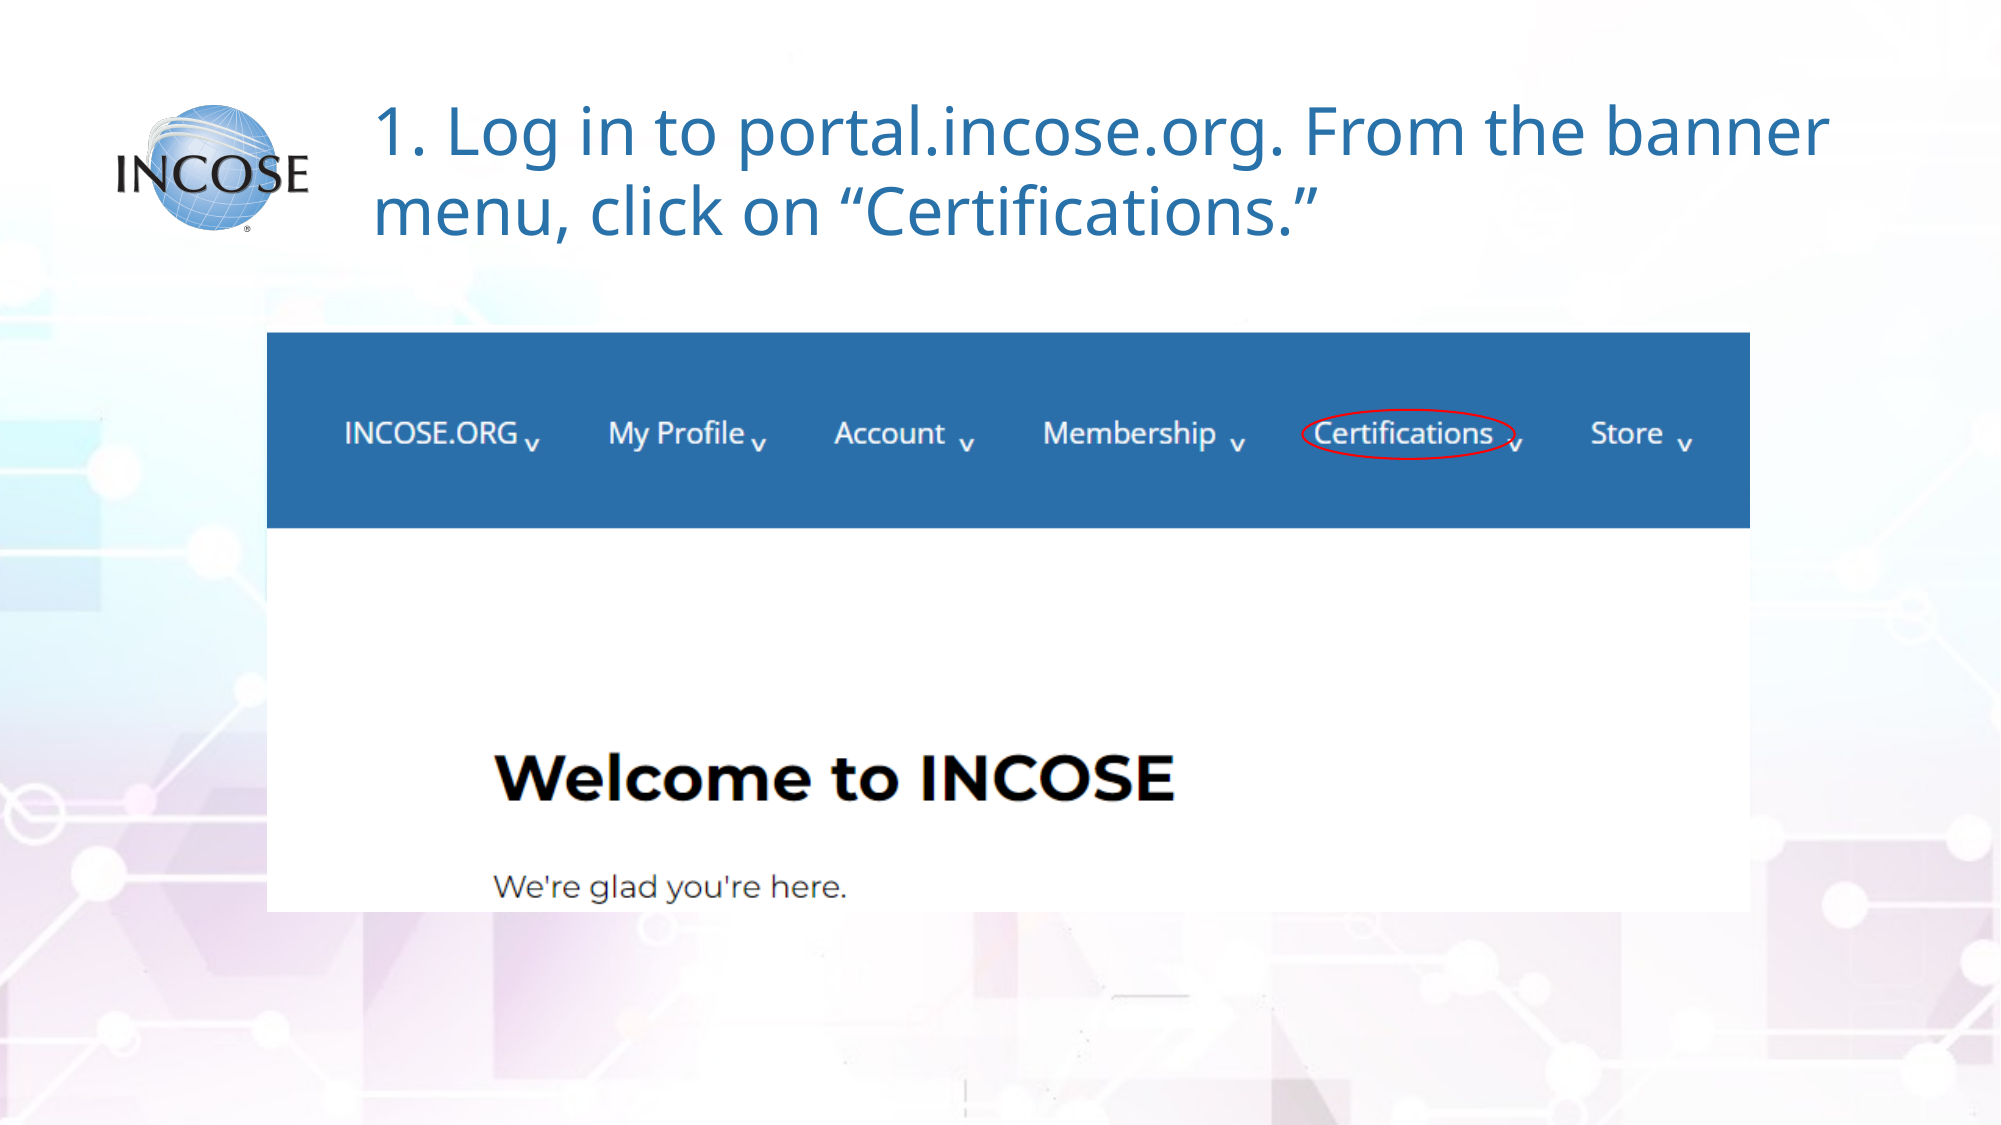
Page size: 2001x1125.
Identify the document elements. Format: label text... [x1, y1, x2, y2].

picture [0, 0, 2000, 1125]
title 1. Log in to portal.incose.org. From the banner menu, click on “Certifications.” [356, 59, 1863, 278]
